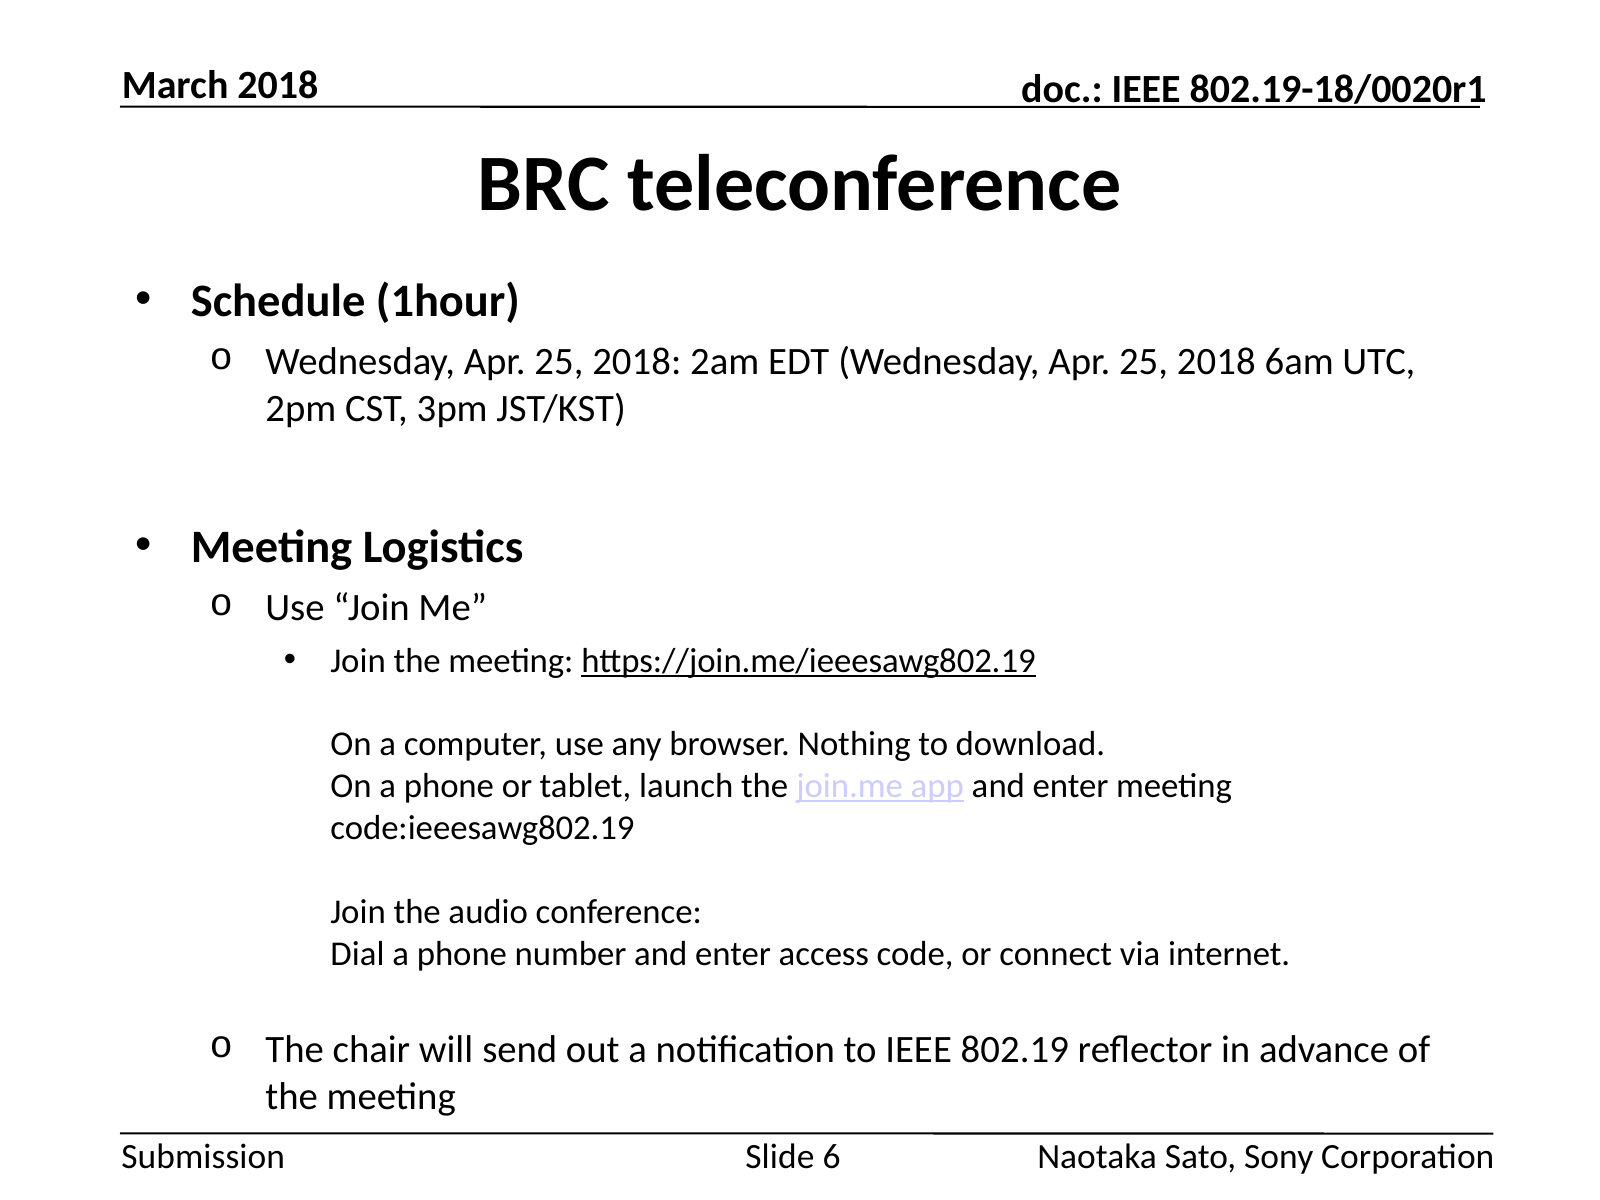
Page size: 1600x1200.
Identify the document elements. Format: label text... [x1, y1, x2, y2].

list Schedule (1hour) Wednesday, Apr. 25, 2018: 2am EDT (Wednesday, Apr. 25, 2018 6am UTC, 2pm CST, 3pm JST/KST) Meeting Logistics Use “Join Me” Join the meeting: https://join.me/ieeesawg802.19 On a computer, use any browser. Nothing to download. On a phone or tablet, launch the join.me app and enter meeting code:ieeesawg802.19 Join the audio conference: Dial a phone number and enter access code, or connect via internet. The chair will send out a notification to IEEE 802.19 reflector in advance of the meeting [119, 262, 1480, 1126]
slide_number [121, 58, 451, 107]
slide_number Slide 6 [733, 1132, 854, 1197]
title BRC teleconference [119, 119, 1480, 238]
footer Naotaka Sato, Sony Corporation [937, 1132, 1495, 1174]
